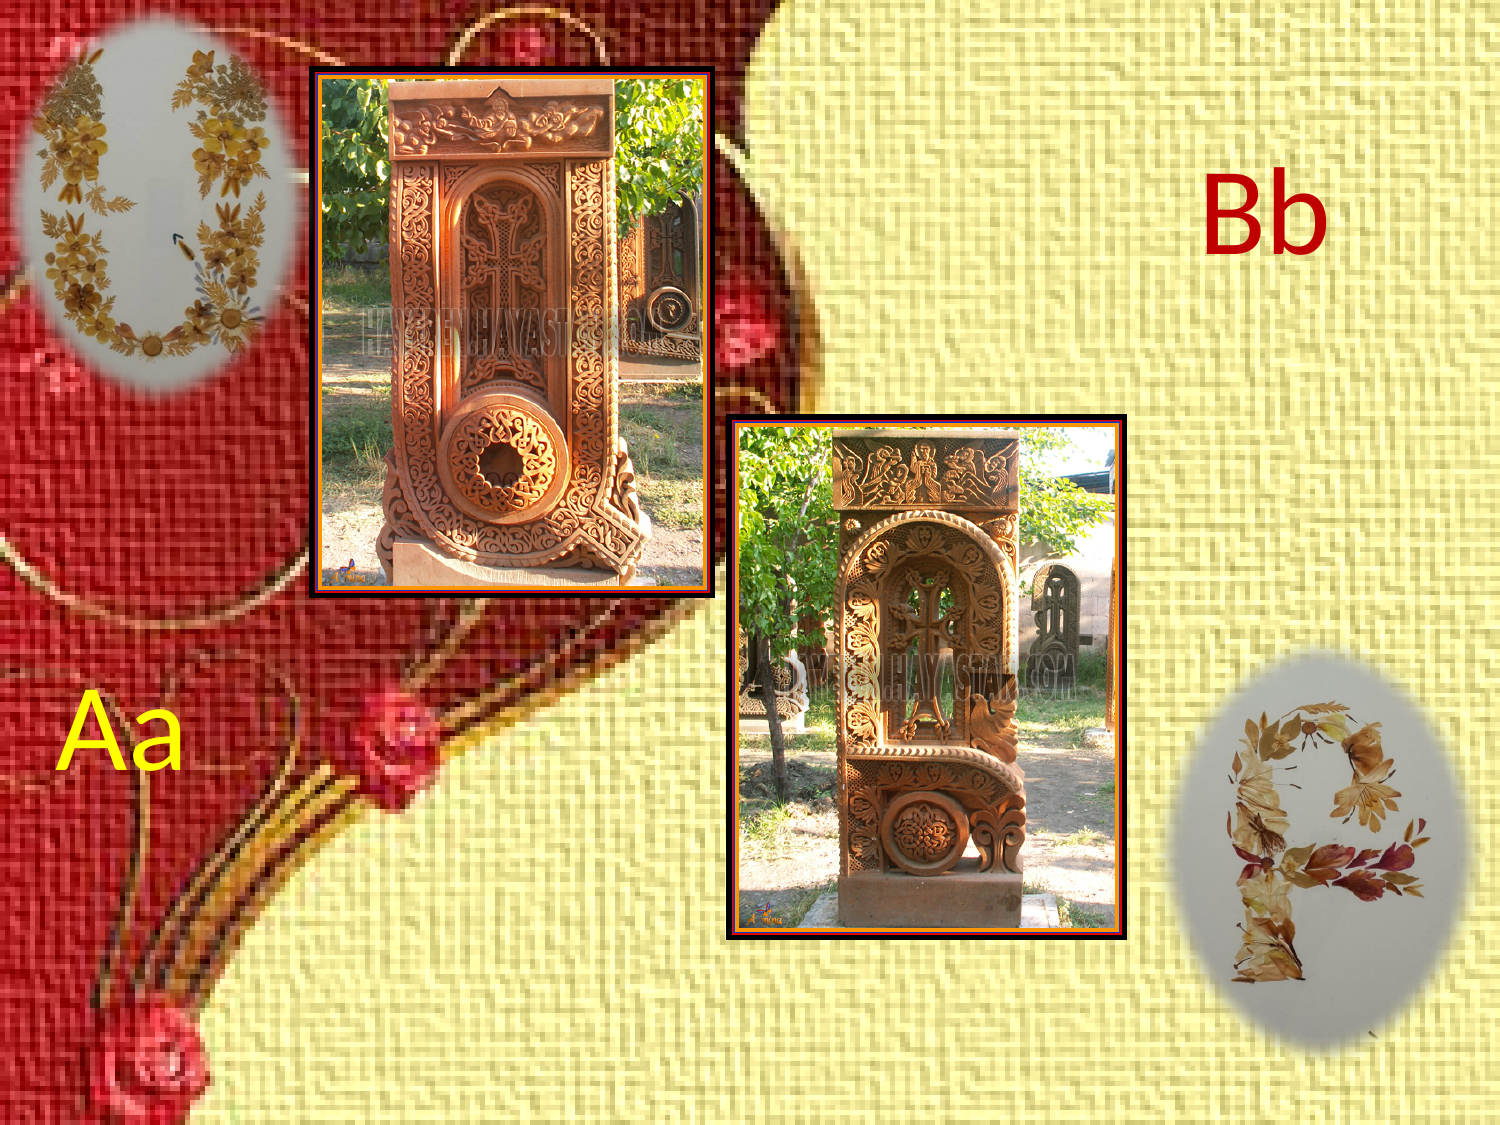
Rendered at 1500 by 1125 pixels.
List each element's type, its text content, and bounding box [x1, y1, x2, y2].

text_box Aa [40, 638, 313, 804]
picture [0, 0, 1500, 1125]
text_box Bb [1183, 121, 1456, 287]
